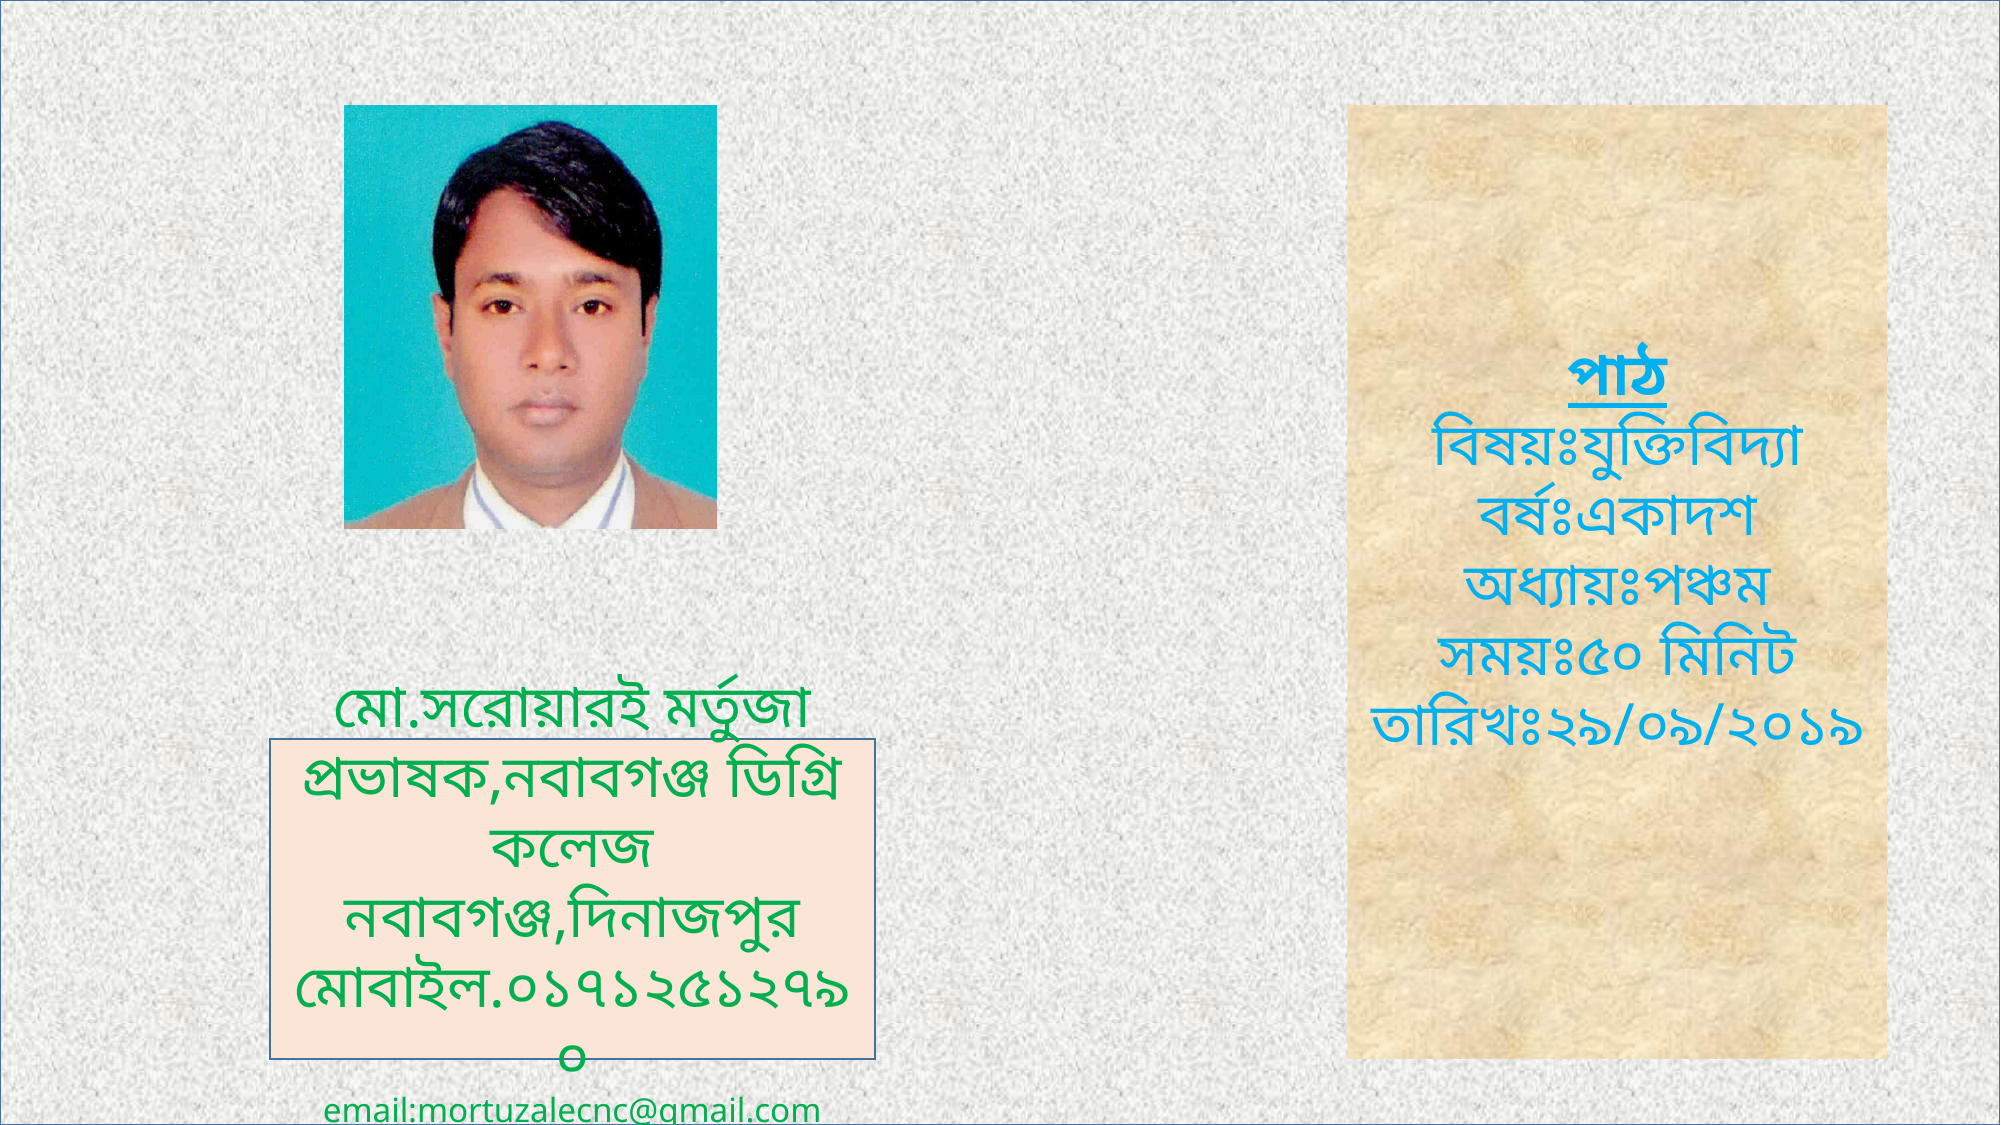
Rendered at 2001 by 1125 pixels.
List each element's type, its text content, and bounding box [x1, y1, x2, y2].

picture [344, 105, 717, 529]
text_box পাঠ বিষয়ঃযুক্তিবিদ্যা বর্ষঃএকাদশ অধ্যায়ঃপঞ্চম সময়ঃ৫০ মিনিট তারিখঃ২৯/০৯/২০১৯ [1347, 104, 1888, 1060]
text_box [0, 0, 2000, 1125]
text_box মো.সরোয়ারই মর্তুজা প্রভাষক,নবাবগঞ্জ ডিগ্রি কলেজ নবাবগঞ্জ,দিনাজপুর মোবাইল.০১৭১২৫১২৭৯০ email:mortuzalecnc@gmail.com [269, 738, 876, 1060]
